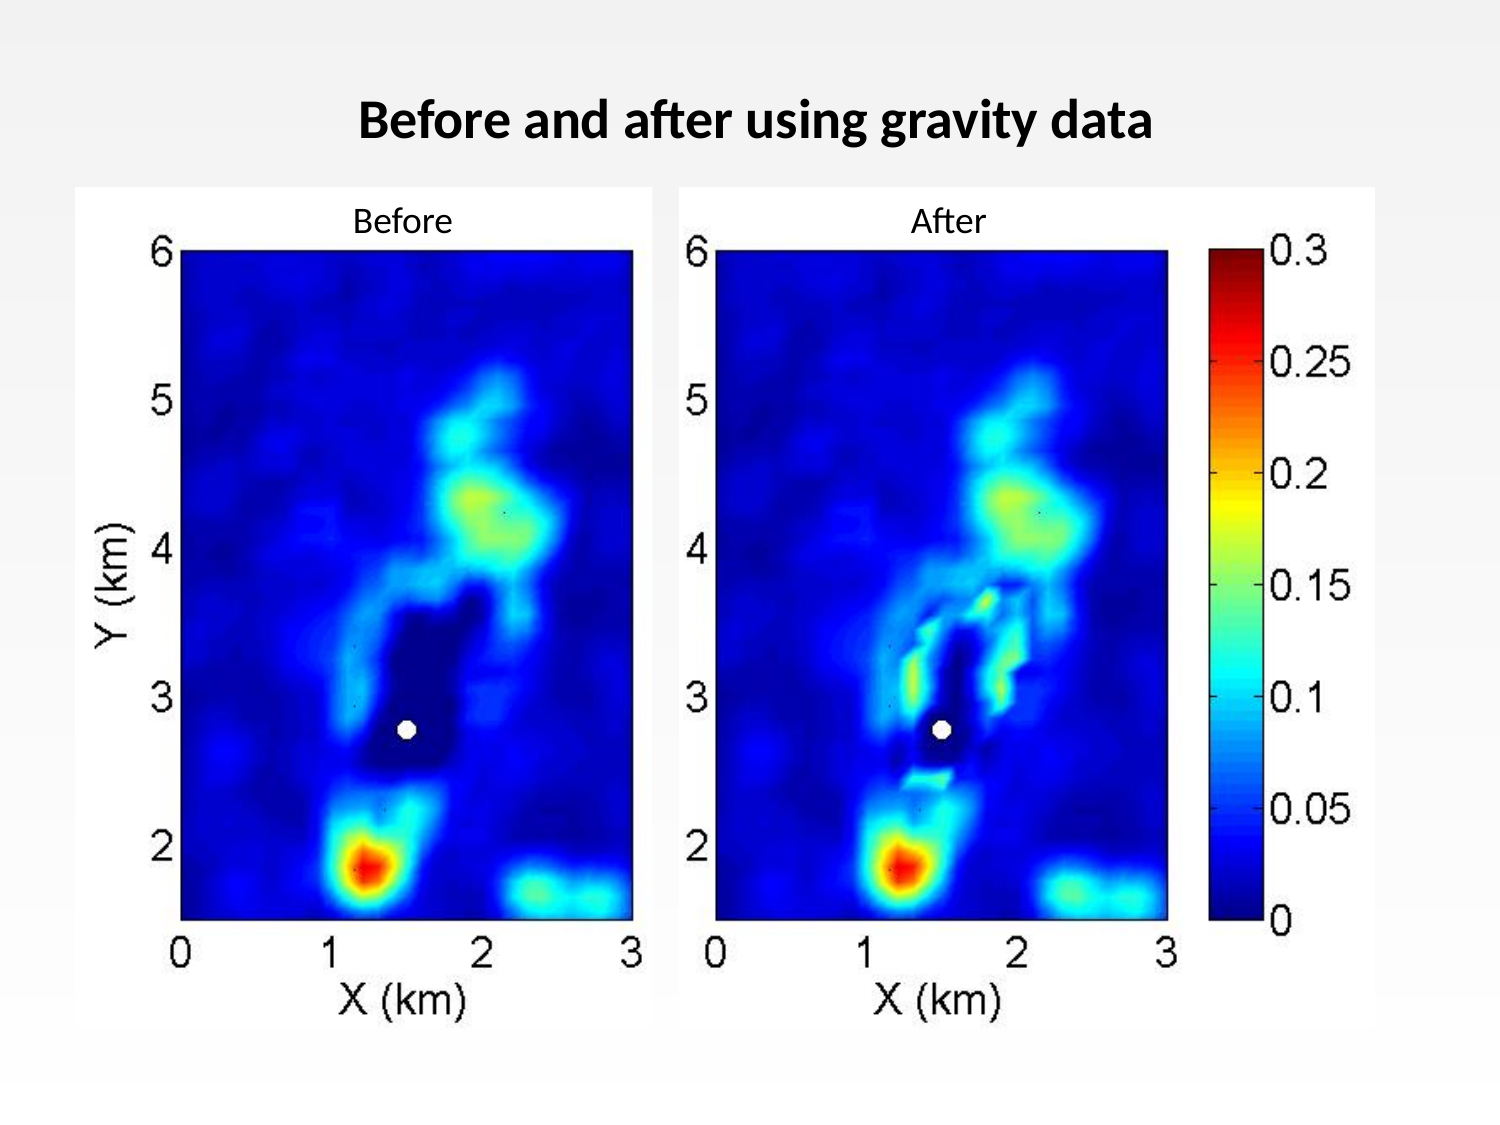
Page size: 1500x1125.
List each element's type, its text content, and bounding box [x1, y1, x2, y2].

title Before and after using gravity data [262, 75, 1250, 158]
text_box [74, 187, 1376, 1028]
